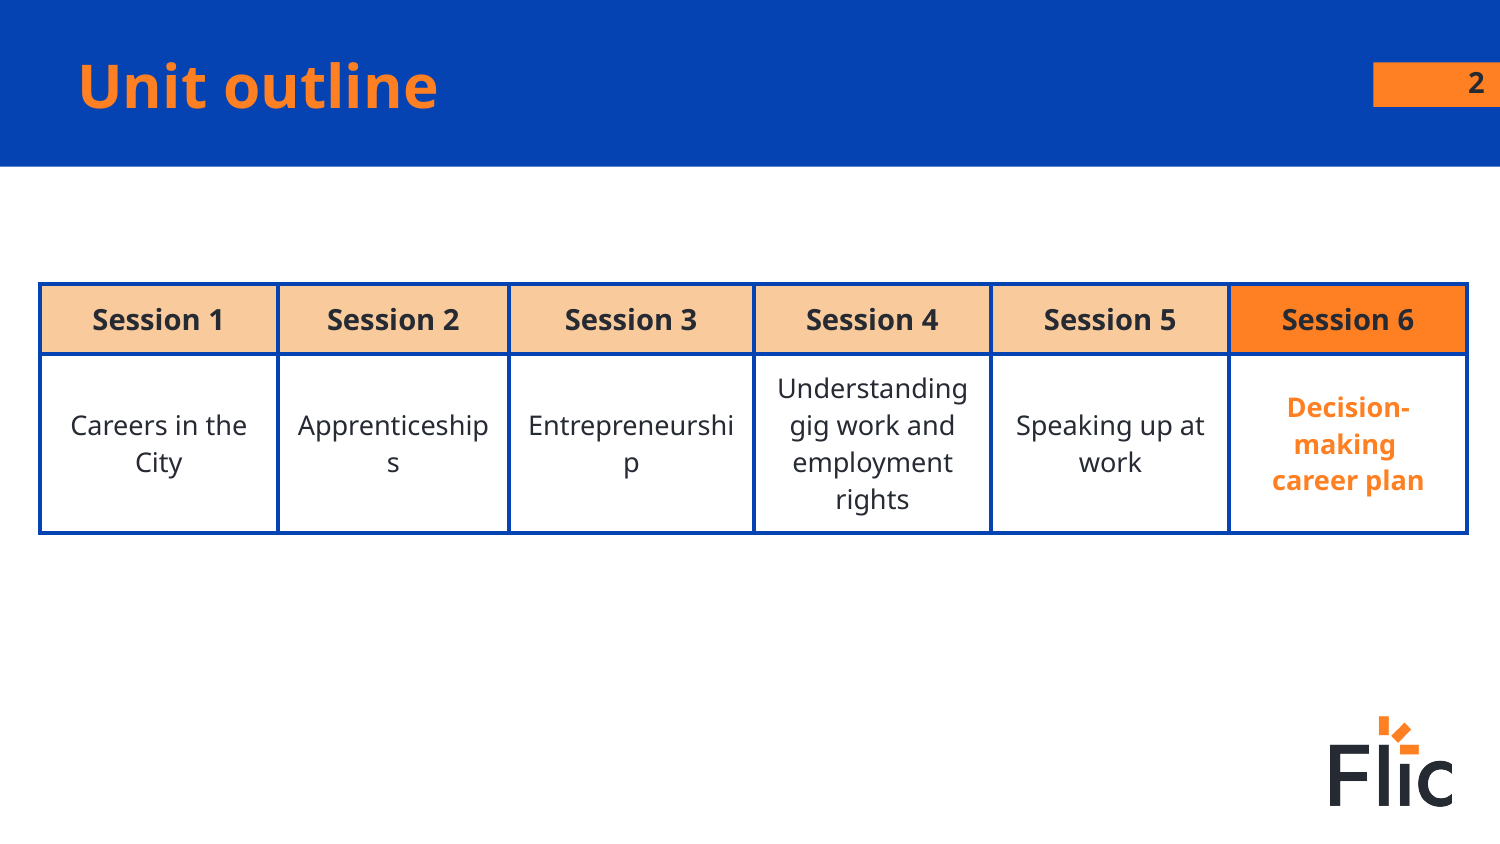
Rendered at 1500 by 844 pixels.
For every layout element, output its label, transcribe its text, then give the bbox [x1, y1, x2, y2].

table_header Session 5 [993, 286, 1227, 352]
table_cell Understanding gig work and employment rights [756, 356, 989, 531]
table_cell Apprenticeships [280, 356, 507, 531]
table_cell Speaking up at work [993, 356, 1227, 531]
table_header Session 6 [1231, 286, 1465, 352]
table_cell Decision- making career plan [1231, 356, 1465, 531]
picture [1330, 716, 1452, 807]
table_header Session 1 [42, 286, 276, 352]
slide_number 2 [1410, 49, 1500, 115]
table_header Session 3 [511, 286, 752, 352]
table_header Session 4 [756, 286, 989, 352]
table_cell Entrepreneurship [511, 356, 752, 531]
table_header Session 2 [280, 286, 507, 352]
table_cell Careers in the City [42, 356, 276, 531]
title Unit outline [62, 41, 1331, 127]
